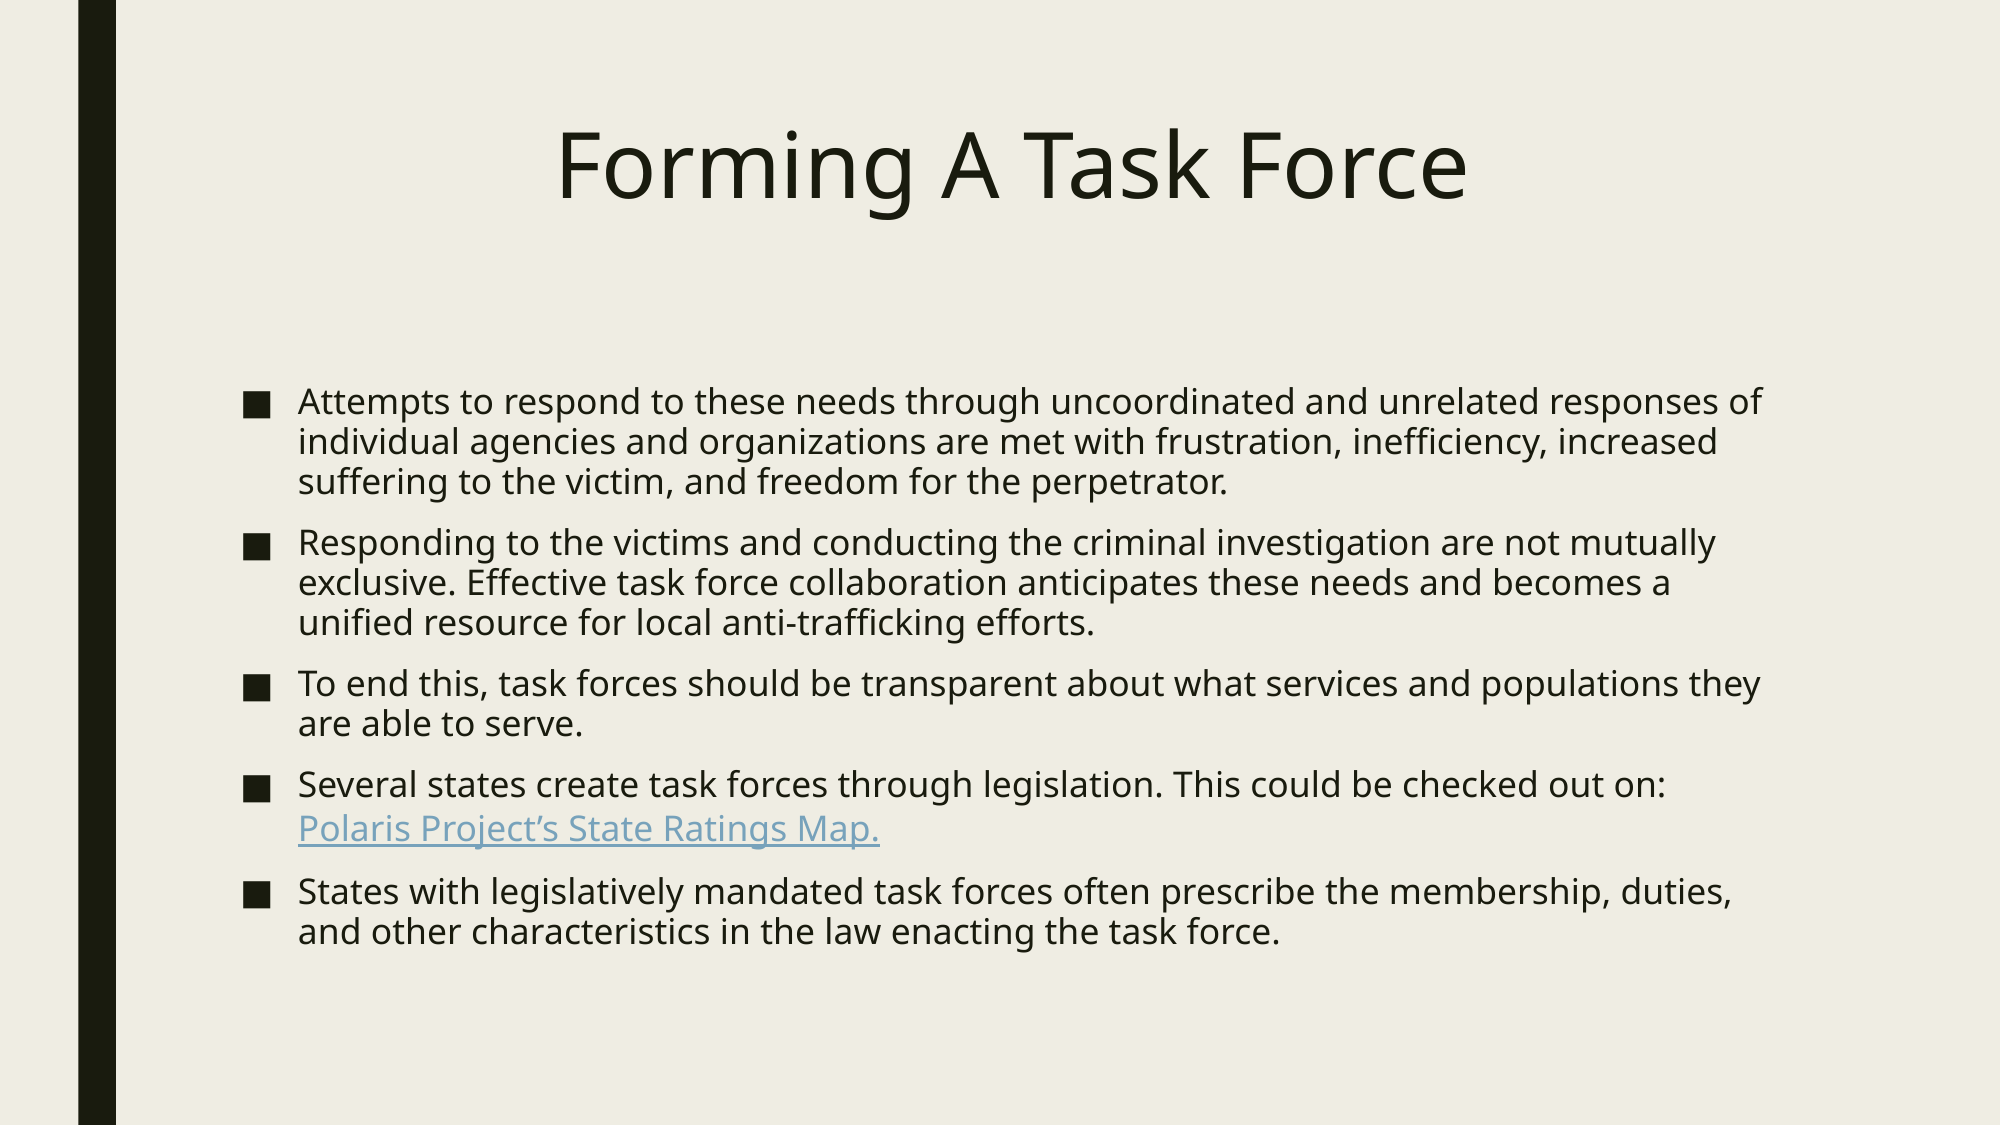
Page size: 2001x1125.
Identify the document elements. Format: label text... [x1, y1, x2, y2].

list Attempts to respond to these needs through uncoordinated and unrelated responses of individual agencies and organizations are met with frustration, inefficiency, increased suffering to the victim, and freedom for the perpetrator. Responding to the victims and conducting the criminal investigation are not mutually exclusive. Effective task force collaboration anticipates these needs and becomes a unified resource for local anti-trafficking efforts. To end this, task forces should be transparent about what services and populations they are able to serve. Several states create task forces through legislation. This could be checked out on: Polaris Project’s State Ratings Map. States with legislatively mandated task forces often prescribe the membership, duties, and other characteristics in the law enacting the task force. [225, 375, 1800, 963]
title Forming A Task Force [225, 112, 1800, 357]
